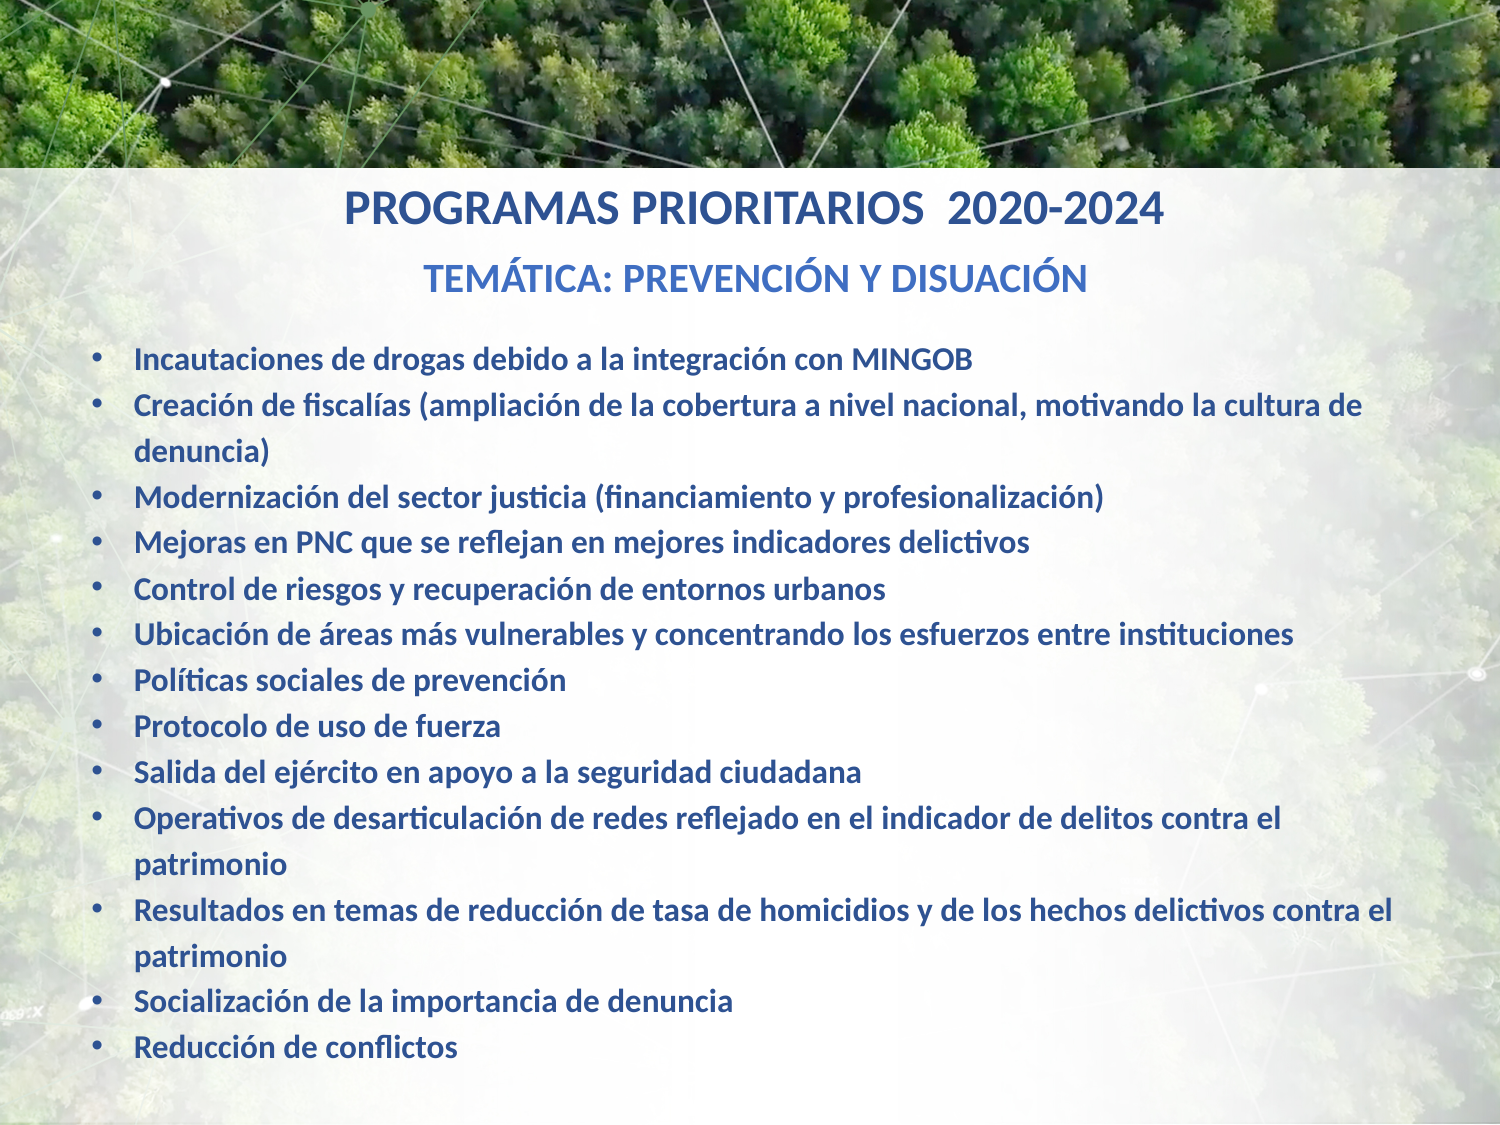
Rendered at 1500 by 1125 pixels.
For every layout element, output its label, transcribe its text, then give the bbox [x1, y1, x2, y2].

picture [0, 0, 1500, 1125]
text_box TEMÁTICA: PREVENCIÓN Y DISUACIÓN [318, 243, 1203, 309]
text_box Incautaciones de drogas debido a la integración con MINGOB Creación de fiscalías (ampliación de la cobertura a nivel nacional, motivando la cultura de denuncia) Modernización del sector justicia (financiamiento y profesionalización) Mejoras en PNC que se reflejan en mejores indicadores delictivos Control de riesgos y recuperación de entornos urbanos Ubicación de áreas más vulnerables y concentrando los esfuerzos entre instituciones Políticas sociales de prevención Protocolo de uso de fuerza Salida del ejército en apoyo a la seguridad ciudadana Operativos de desarticulación de redes reflejado en el indicador de delitos contra el patrimonio Resultados en temas de reducción de tasa de homicidios y de los hechos delictivos contra el patrimonio Socialización de la importancia de denuncia Reducción de conflictos [76, 323, 1459, 1073]
title PROGRAMAS PRIORITARIOS 2020-2024 [323, 172, 1199, 237]
